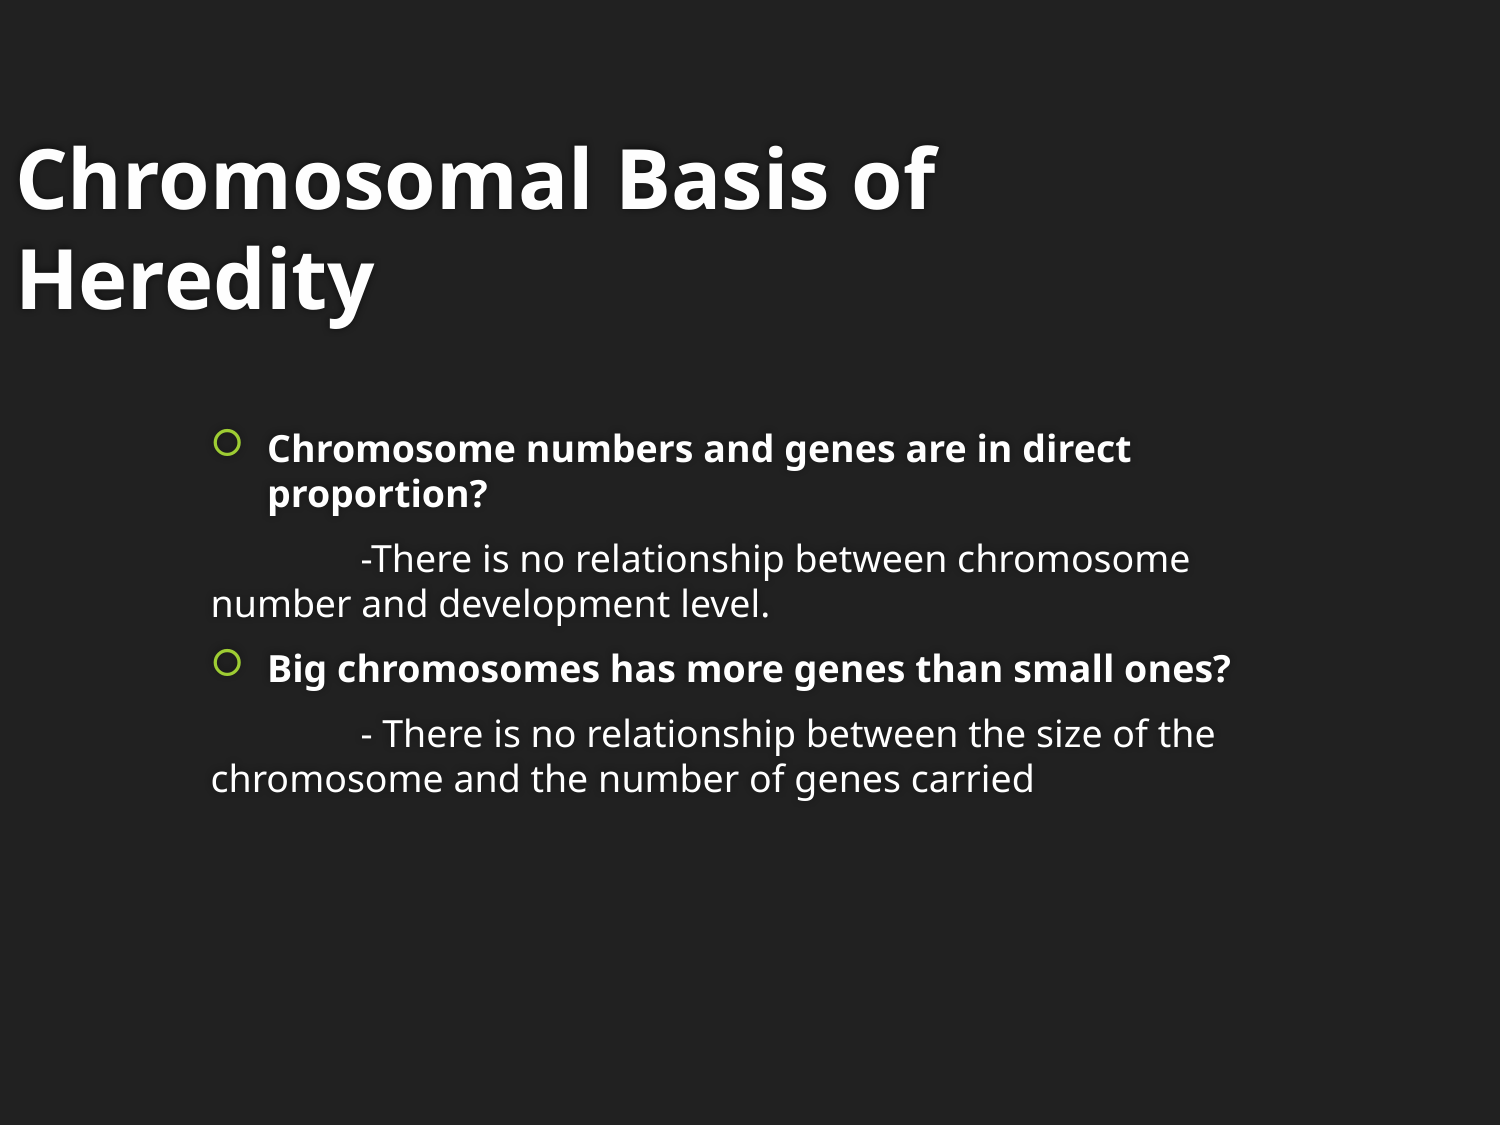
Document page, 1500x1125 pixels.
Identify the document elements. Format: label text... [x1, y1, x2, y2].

list Chromosome numbers and genes are in direct proportion? -There is no relationship between chromosome number and development level. Big chromosomes has more genes than small ones? - There is no relationship between the size of the chromosome and the number of genes carried [195, 333, 1305, 891]
title Chromosomal Basis of Heredity [0, 193, 1013, 334]
